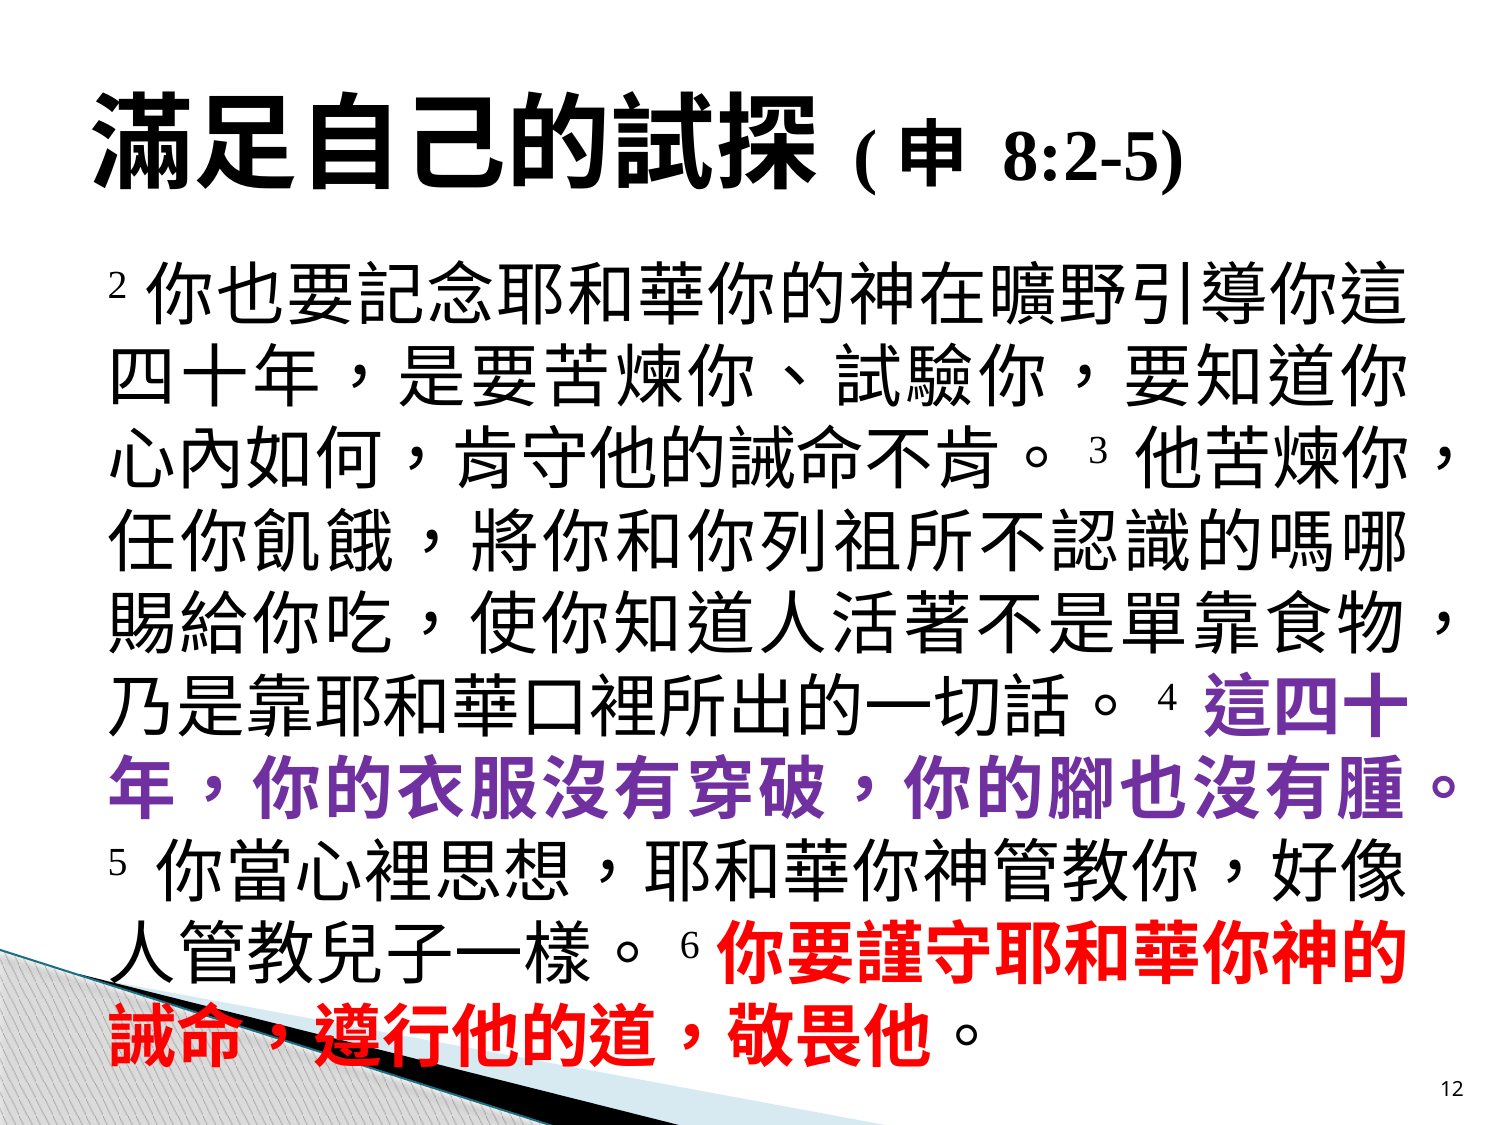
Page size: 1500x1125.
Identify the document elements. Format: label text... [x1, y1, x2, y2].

list 2你也要記念耶和華你的神在曠野引導你這四十年，是要苦煉你、試驗你，要知道你心內如何，肯守他的誡命不肯。3 他苦煉你，任你飢餓，將你和你列祖所不認識的嗎哪賜給你吃，使你知道人活著不是單靠食物，乃是靠耶和華口裡所出的一切話。4 這四十年，你的衣服沒有穿破，你的腳也沒有腫。5 你當心裡思想，耶和華你神管教你，好像人管教兒子一樣。6你要謹守耶和華你神的誡命，遵行他的道，敬畏他。 [75, 243, 1425, 1112]
title 滿足自己的試探 (申 8:2-5) [75, 45, 1425, 233]
slide_number 12 [1418, 1051, 1479, 1112]
